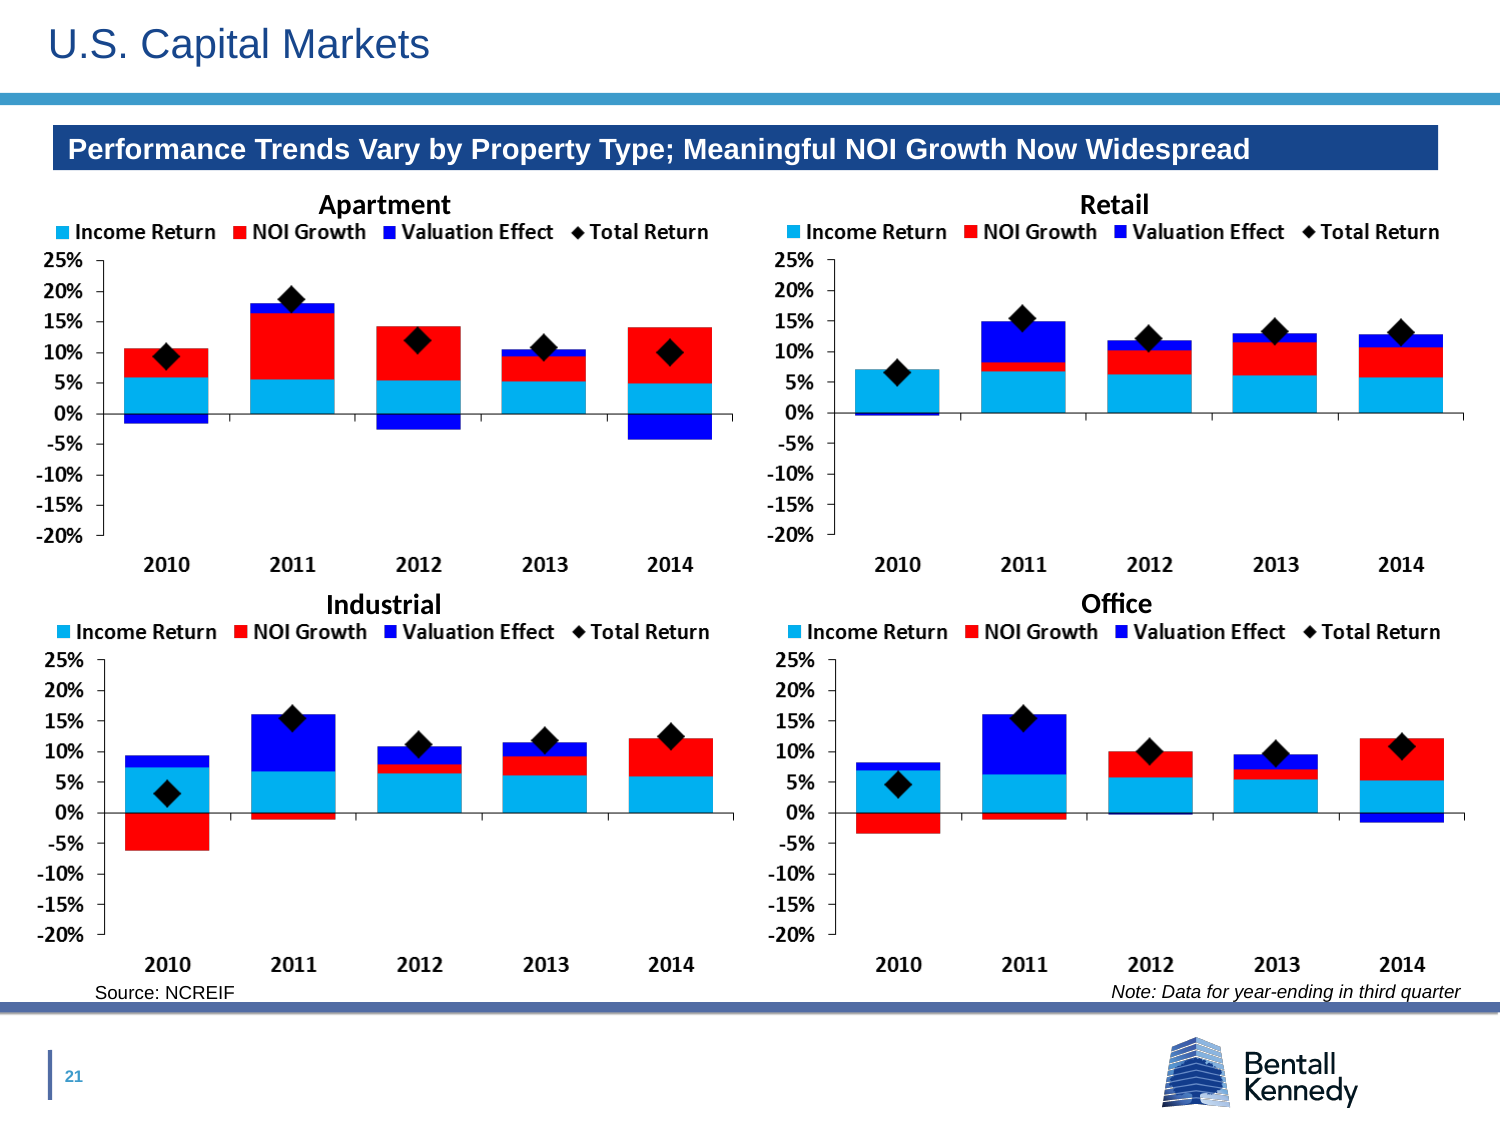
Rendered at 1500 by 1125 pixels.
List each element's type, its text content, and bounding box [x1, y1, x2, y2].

picture [1162, 1037, 1358, 1108]
picture [762, 209, 1464, 585]
text_box Office [1066, 594, 1168, 608]
text_box U.S. Capital Markets [0, 0, 1500, 91]
picture [33, 609, 735, 985]
picture [32, 209, 733, 585]
text_box Industrial [311, 594, 458, 608]
text_box Apartment [303, 178, 467, 207]
text_box Source: NCREIF [79, 994, 250, 1011]
picture [764, 609, 1465, 985]
text_box Note: Data for year-ending in third quarter [1096, 971, 1476, 1010]
text_box Retail [1065, 177, 1165, 207]
text_box Performance Trends Vary by Property Type; Meaningful NOI Growth Now Widespread [53, 125, 1439, 171]
